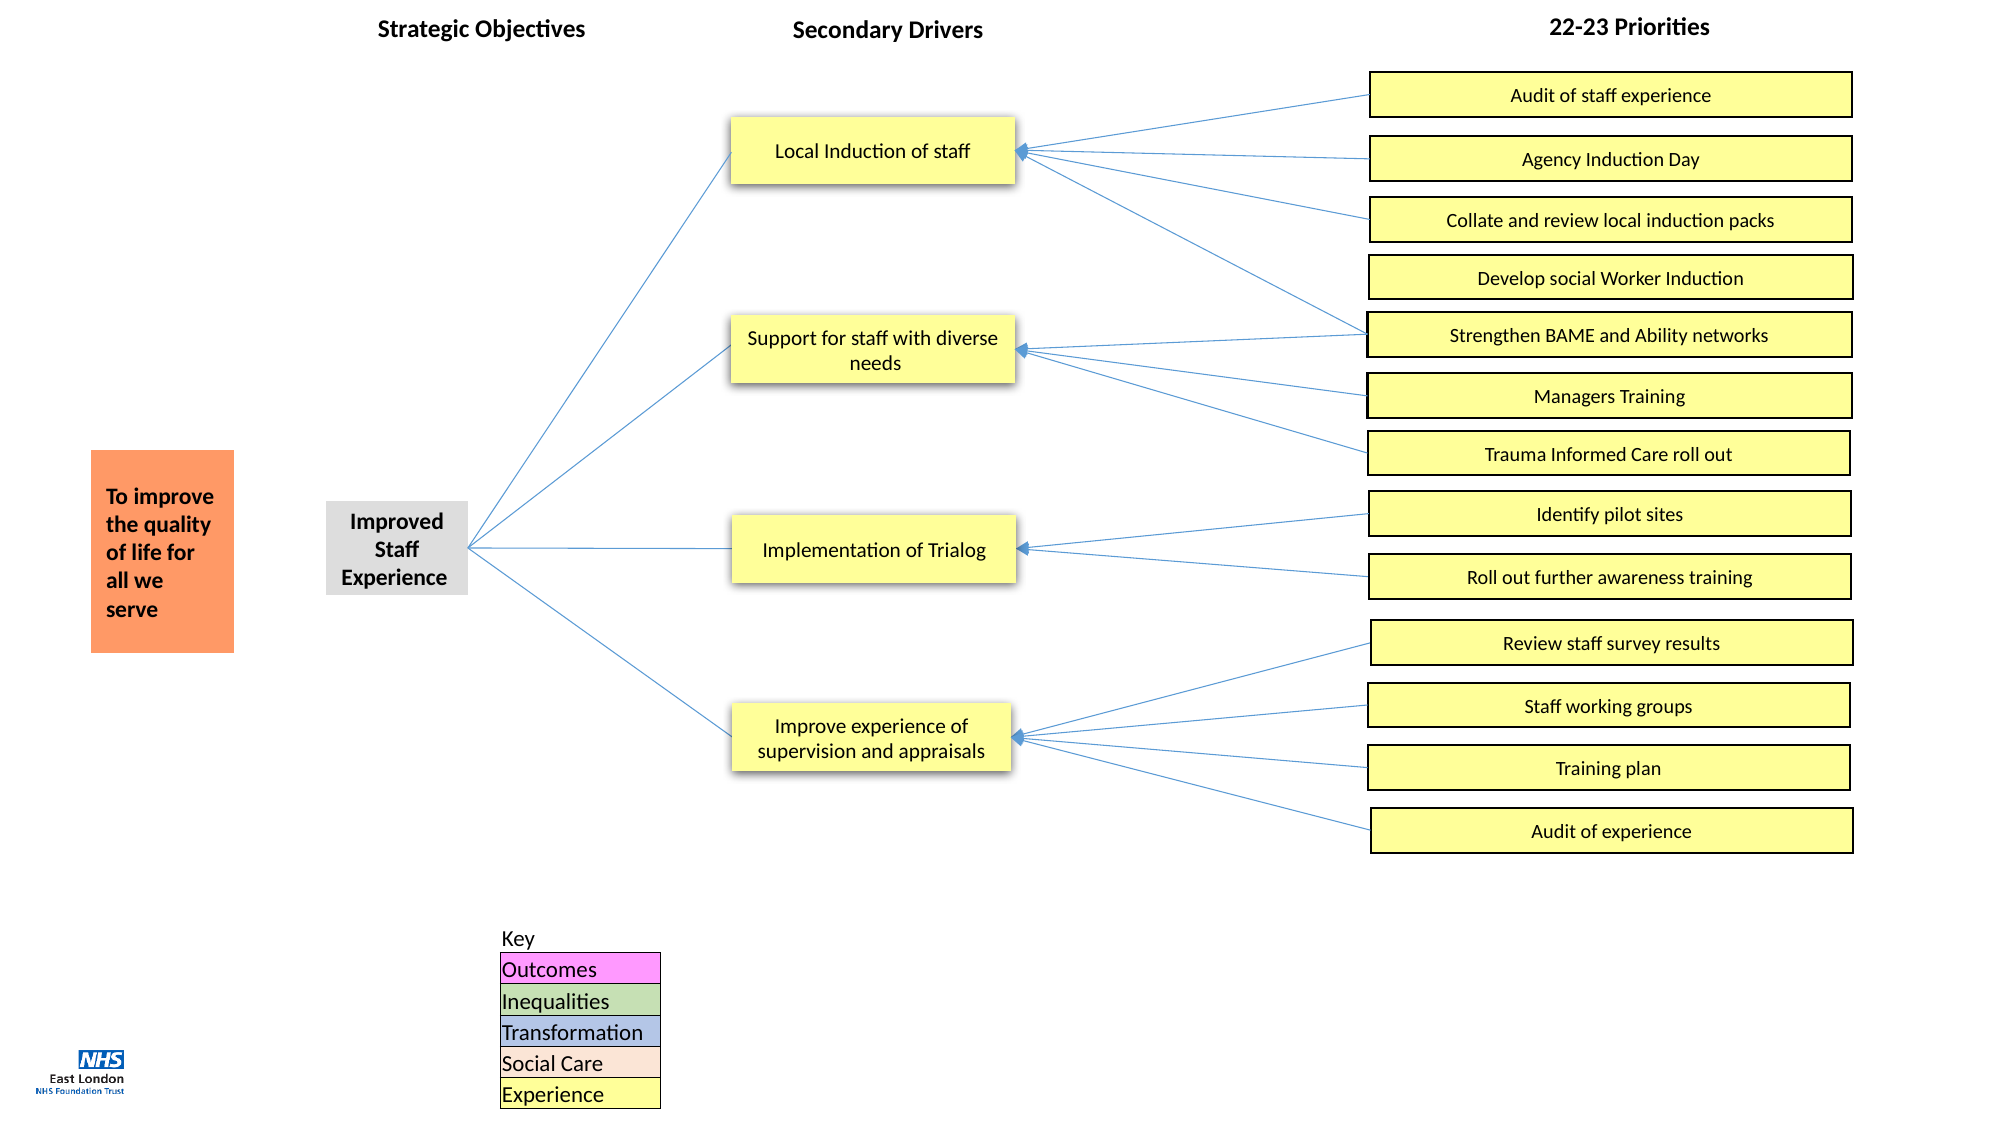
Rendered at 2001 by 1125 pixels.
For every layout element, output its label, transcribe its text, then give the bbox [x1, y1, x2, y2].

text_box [467, 344, 732, 547]
picture [36, 1050, 124, 1094]
text_box Agency Induction Day [1370, 135, 1853, 182]
table_header Key [500, 921, 661, 952]
text_box Training plan [1371, 744, 1851, 791]
text_box Improve experience of supervision and appraisals [732, 703, 1010, 771]
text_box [1010, 642, 1371, 737]
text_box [1014, 349, 1368, 396]
text_box Roll out further awareness training [1368, 553, 1852, 600]
text_box Support for staff with diverse needs [732, 315, 1015, 383]
text_box Implementation of Trialog [732, 515, 1016, 583]
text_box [1010, 704, 1368, 737]
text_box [1014, 334, 1368, 349]
text_box Trauma Informed Care roll out [1367, 430, 1851, 476]
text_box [1016, 513, 1369, 549]
table_cell Social Care [501, 1047, 660, 1077]
text_box Managers Training [1368, 372, 1853, 419]
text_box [1014, 150, 1370, 220]
text_box Local Induction of staff [731, 117, 1014, 184]
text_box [467, 152, 732, 344]
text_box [1014, 396, 1368, 454]
table_cell Transformation [501, 1016, 660, 1046]
table_cell Experience [501, 1078, 660, 1108]
text_box Audit of staff experience [1369, 71, 1853, 118]
table_cell Inequalities [501, 984, 660, 1015]
text_box Strategic Objectives [351, 3, 612, 52]
text_box Improved Staff Experience [326, 501, 467, 595]
text_box Develop social Worker Induction [1368, 254, 1854, 300]
text_box To improve the quality of life for all we serve [91, 450, 234, 653]
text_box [1016, 549, 1369, 577]
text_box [467, 547, 733, 738]
table_cell Outcomes [501, 953, 660, 983]
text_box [1014, 220, 1370, 277]
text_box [1010, 737, 1371, 831]
text_box Strengthen BAME and Ability networks [1366, 311, 1853, 358]
text_box Audit of experience [1370, 807, 1854, 854]
text_box 22-23 Priorities [1518, 0, 1742, 49]
text_box Secondary Drivers [762, 0, 1015, 61]
text_box Staff working groups [1371, 682, 1851, 728]
text_box Collate and review local induction packs [1370, 196, 1853, 243]
text_box Review staff survey results [1370, 619, 1854, 666]
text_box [1014, 94, 1370, 149]
text_box Identify pilot sites [1368, 490, 1852, 537]
